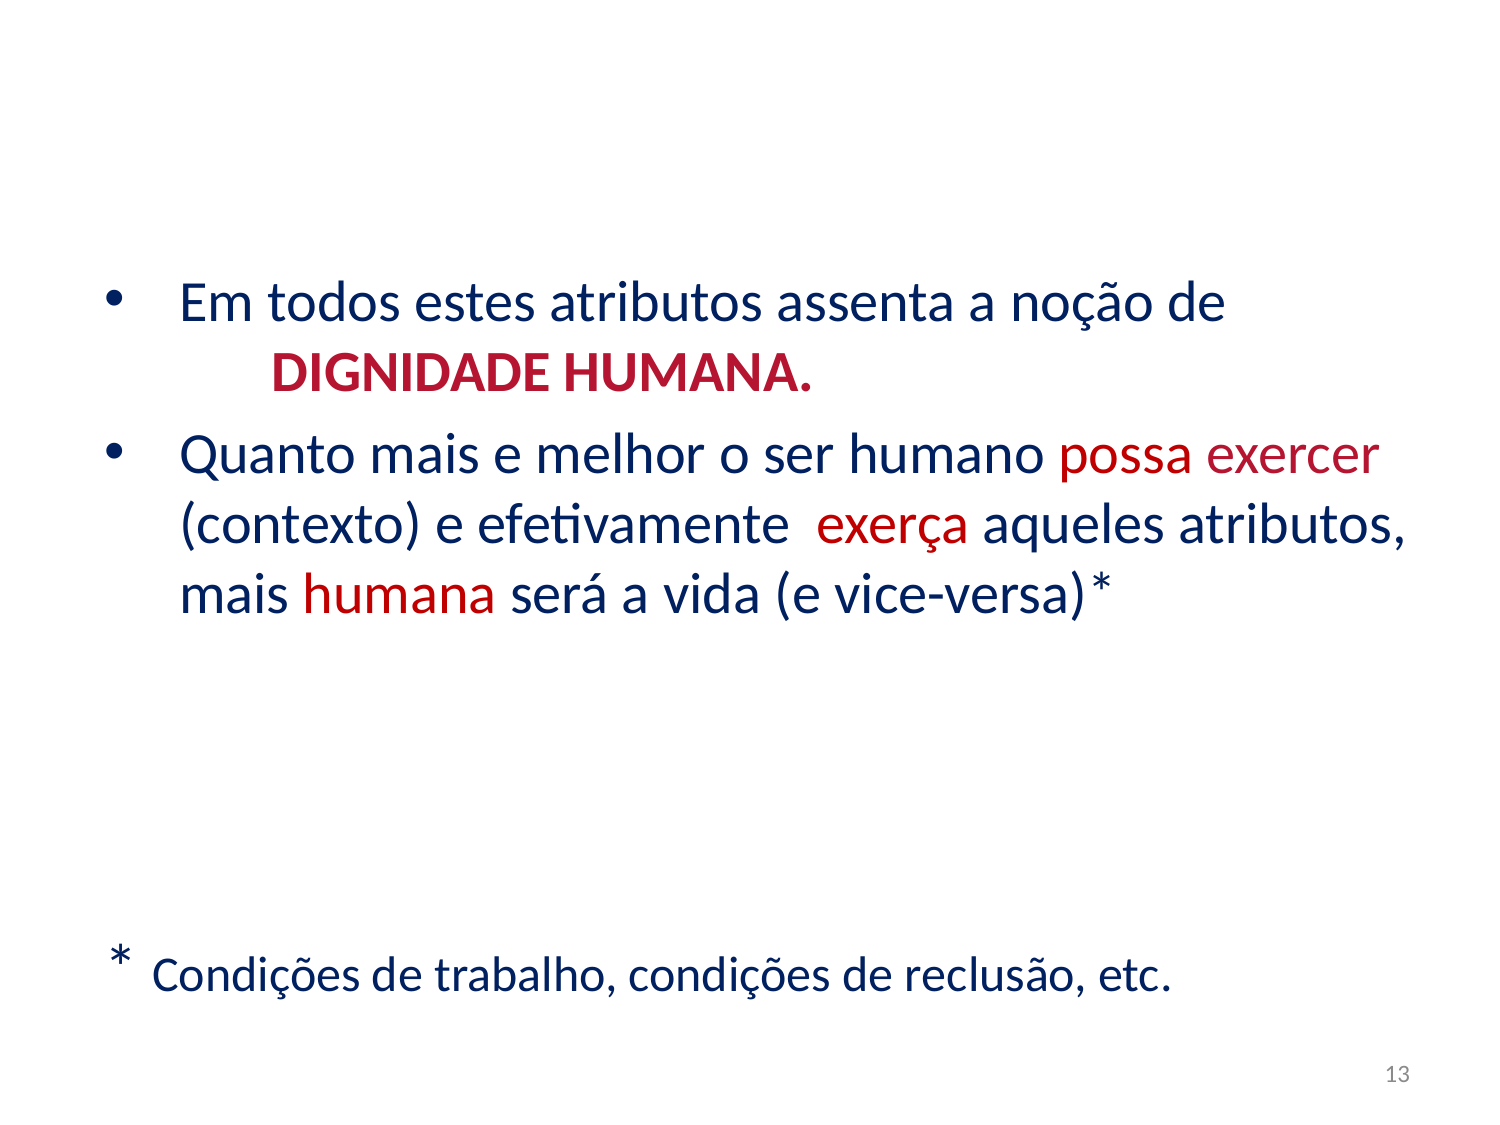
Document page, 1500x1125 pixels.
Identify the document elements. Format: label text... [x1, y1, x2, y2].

text_box Em todos estes atributos assenta a noção de DIGNIDADE HUMANA. Quanto mais e melhor o ser humano possa exercer (contexto) e efetivamente exerça aqueles atributos, mais humana será a vida (e vice-versa)* * Condições de trabalho, condições de reclusão, etc. [89, 255, 1436, 1013]
slide_number 13 [1074, 1042, 1425, 1103]
